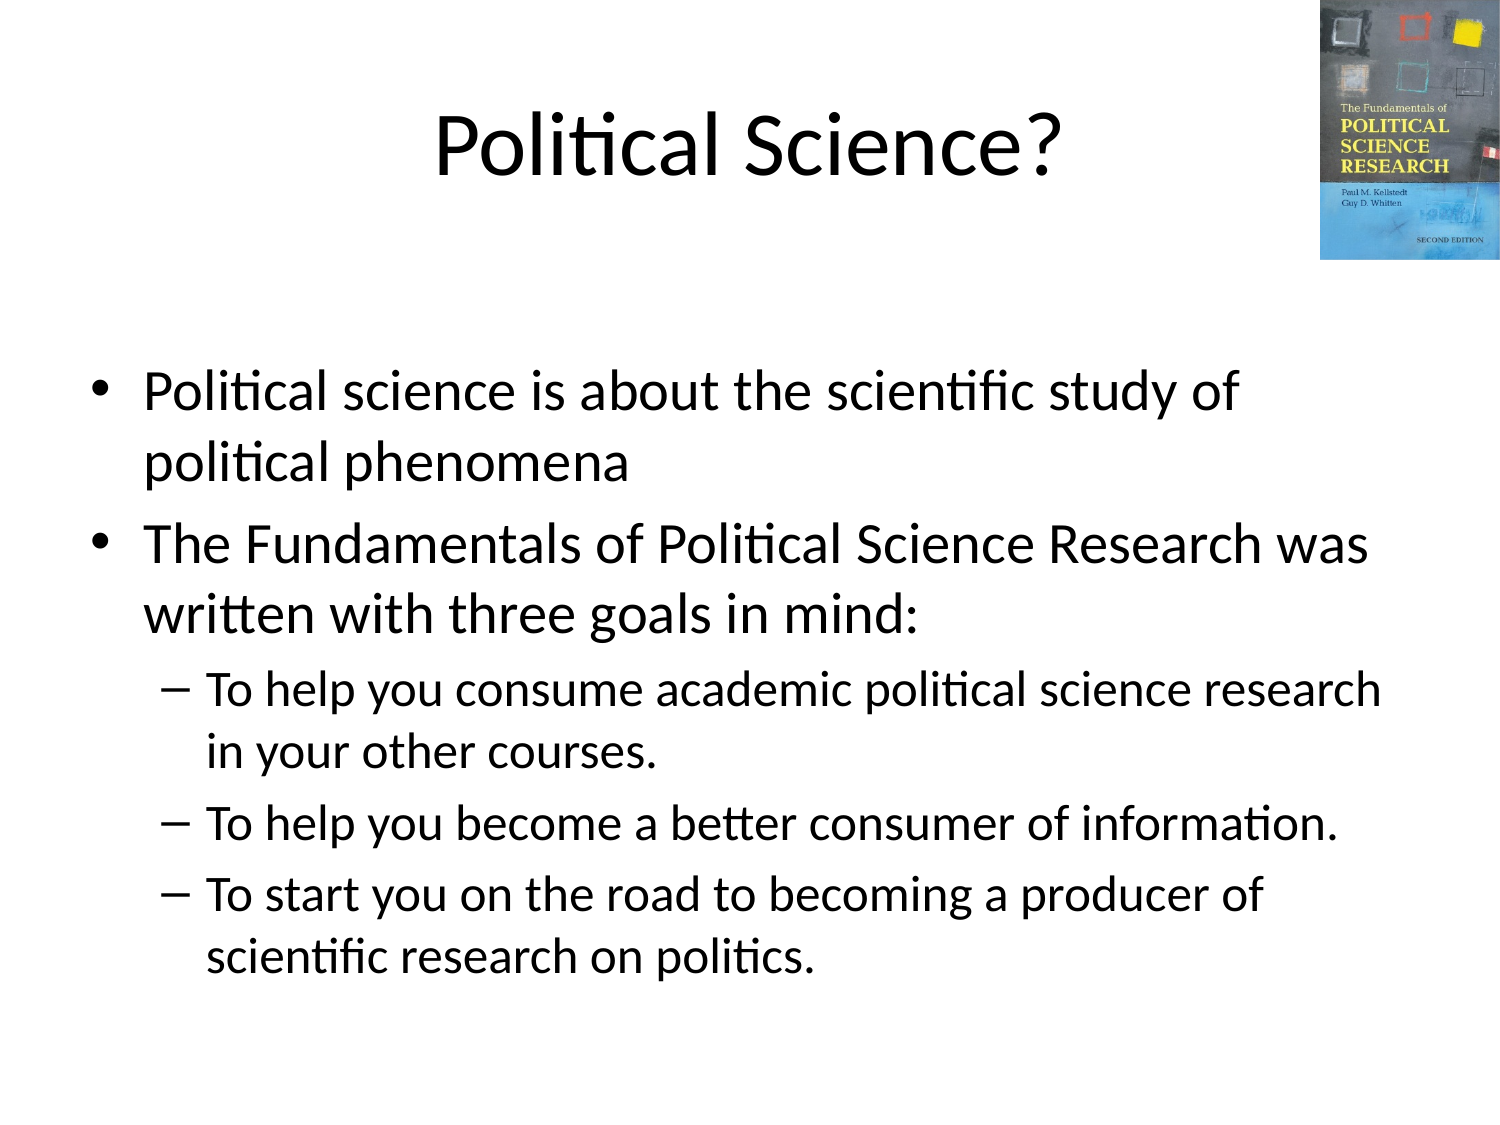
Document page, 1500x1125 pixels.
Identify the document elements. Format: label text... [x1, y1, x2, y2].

title Political Science? [75, 45, 1425, 233]
picture [1320, 0, 1500, 260]
list Political science is about the scientific study of political phenomena The Fundamentals of Political Science Research was written with three goals in mind: To help you consume academic political science research in your other courses. To help you become a better consumer of information. To start you on the road to becoming a producer of scientific research on politics. [75, 262, 1425, 1005]
